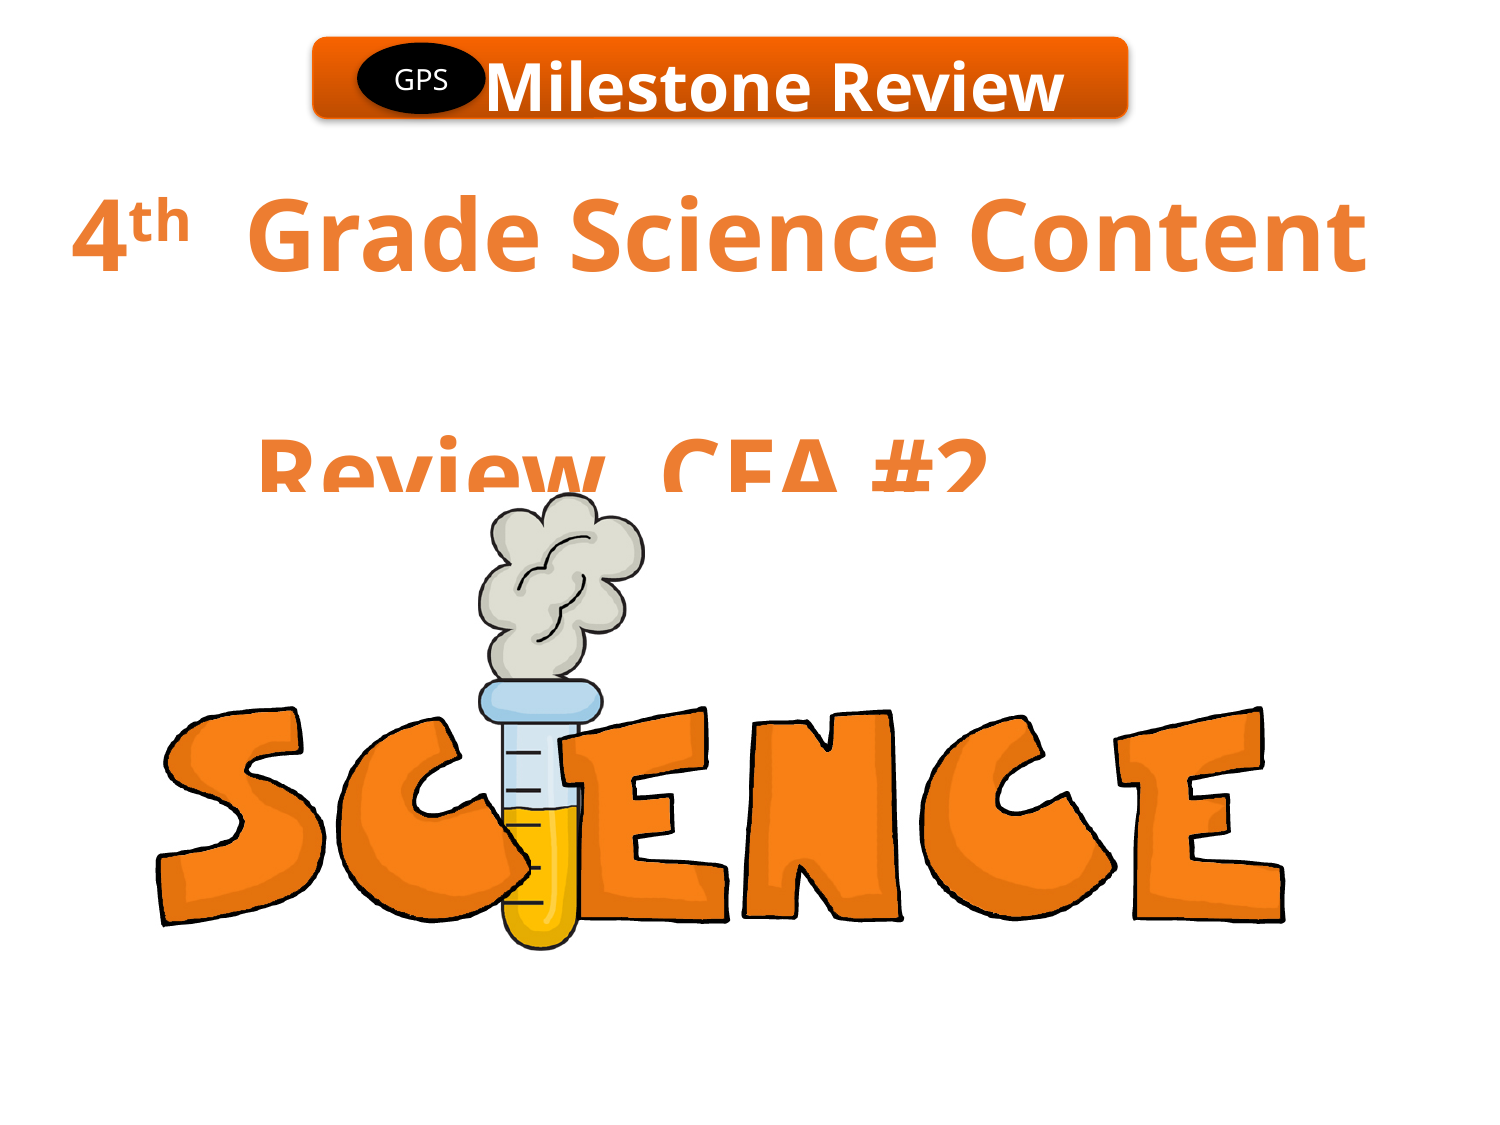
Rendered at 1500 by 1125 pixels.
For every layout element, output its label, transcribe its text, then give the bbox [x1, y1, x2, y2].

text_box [312, 37, 1128, 119]
picture [154, 492, 1286, 951]
text_box 4th Grade Science Content Review CFA #2 [57, 164, 1500, 540]
